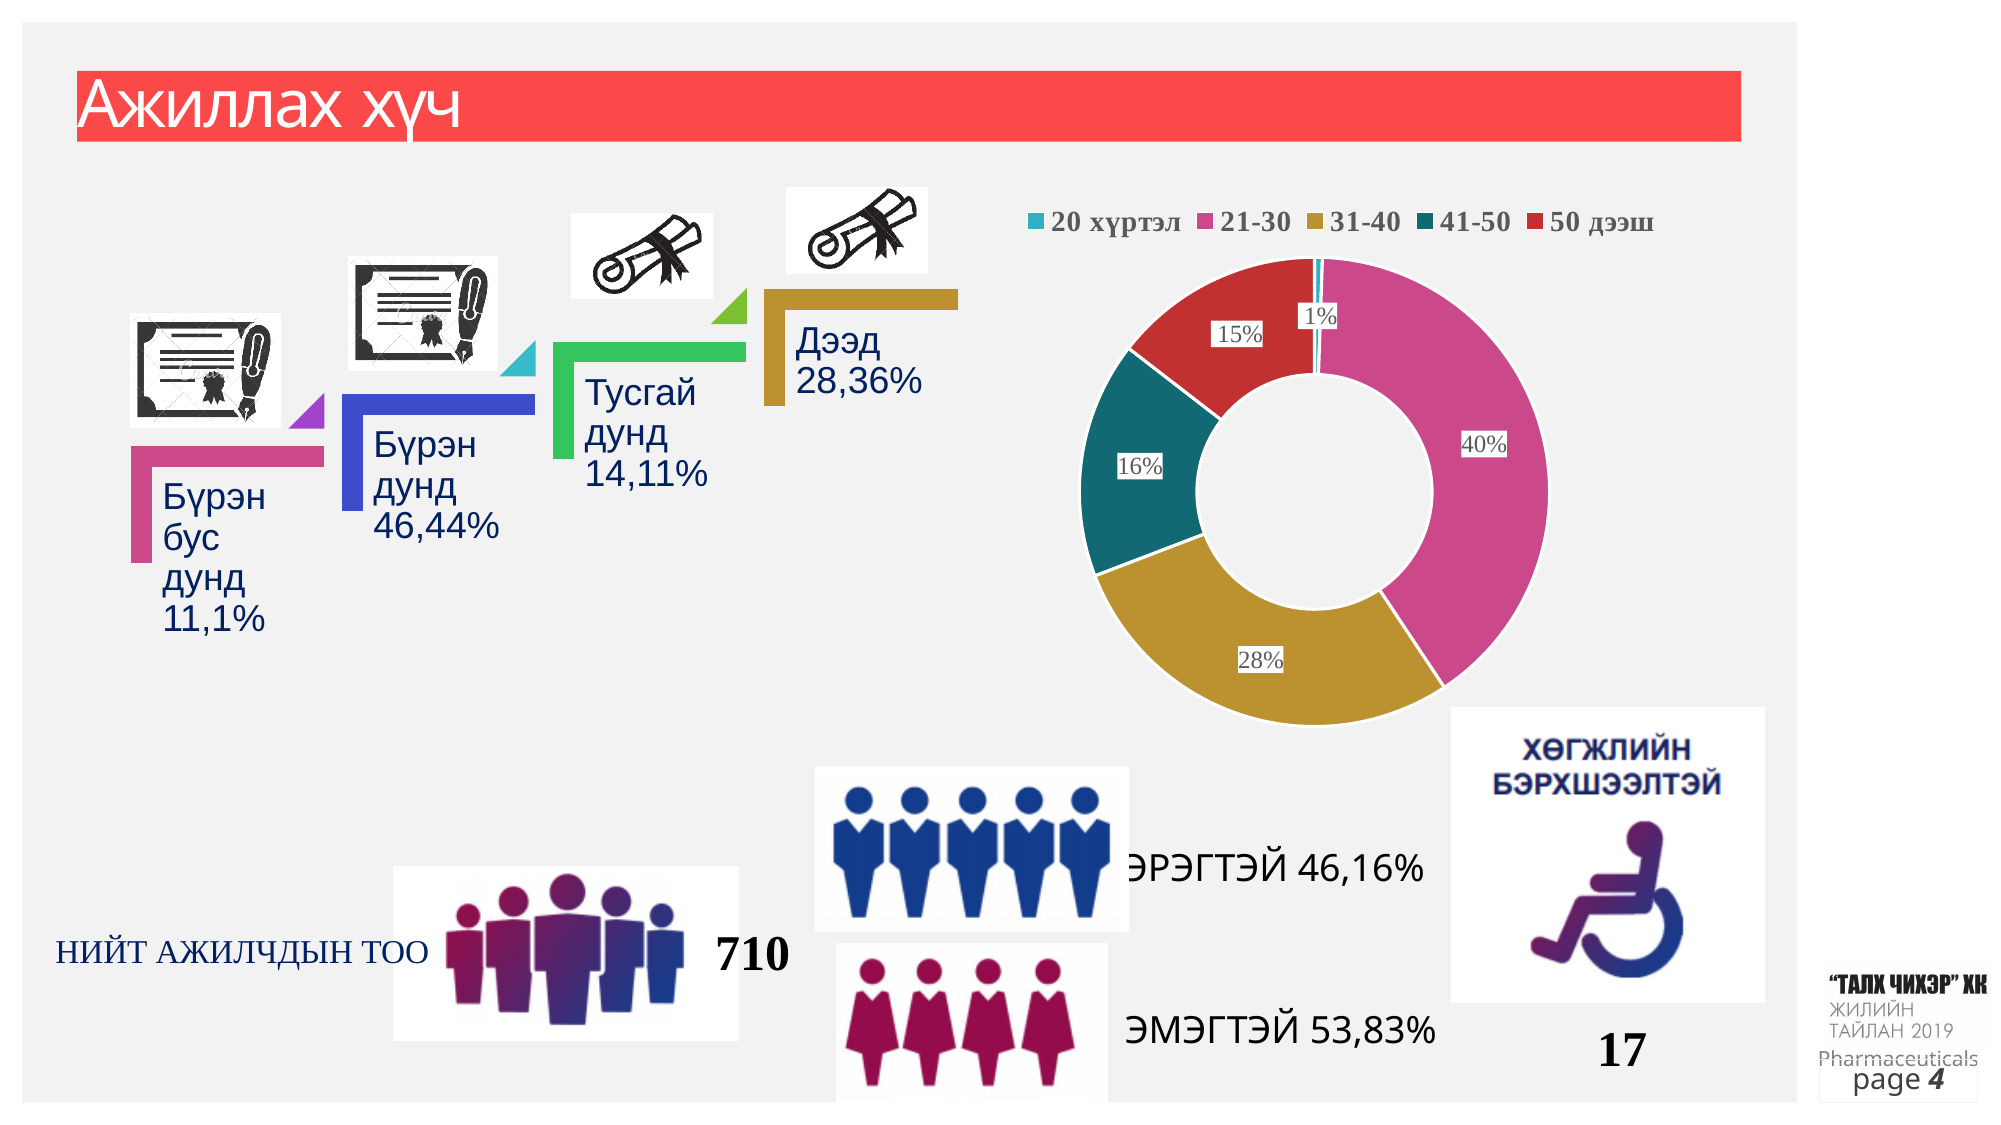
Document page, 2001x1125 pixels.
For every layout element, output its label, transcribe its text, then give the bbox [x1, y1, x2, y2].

picture [130, 313, 281, 428]
chart [902, 173, 1754, 729]
picture [1451, 707, 1765, 1003]
picture [392, 866, 739, 1041]
picture [786, 187, 928, 274]
picture [815, 766, 1129, 932]
text_box 710 [739, 913, 840, 988]
title Ажиллах хүч [76, 70, 1742, 143]
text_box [0, 290, 902, 618]
picture [836, 943, 1108, 1112]
text_box ЭРЭГТЭЙ 46,16% [1129, 836, 1440, 897]
slide_number page 4 [1819, 1059, 1978, 1103]
picture [348, 256, 498, 371]
text_box ЭМЭГТЭЙ 53,83% [1110, 998, 1452, 1059]
picture [1819, 957, 1994, 1048]
text_box 17 [1582, 1009, 1671, 1085]
picture [571, 213, 713, 300]
text_box НИЙТ АЖИЛЧДЫН ТОО [40, 923, 392, 978]
